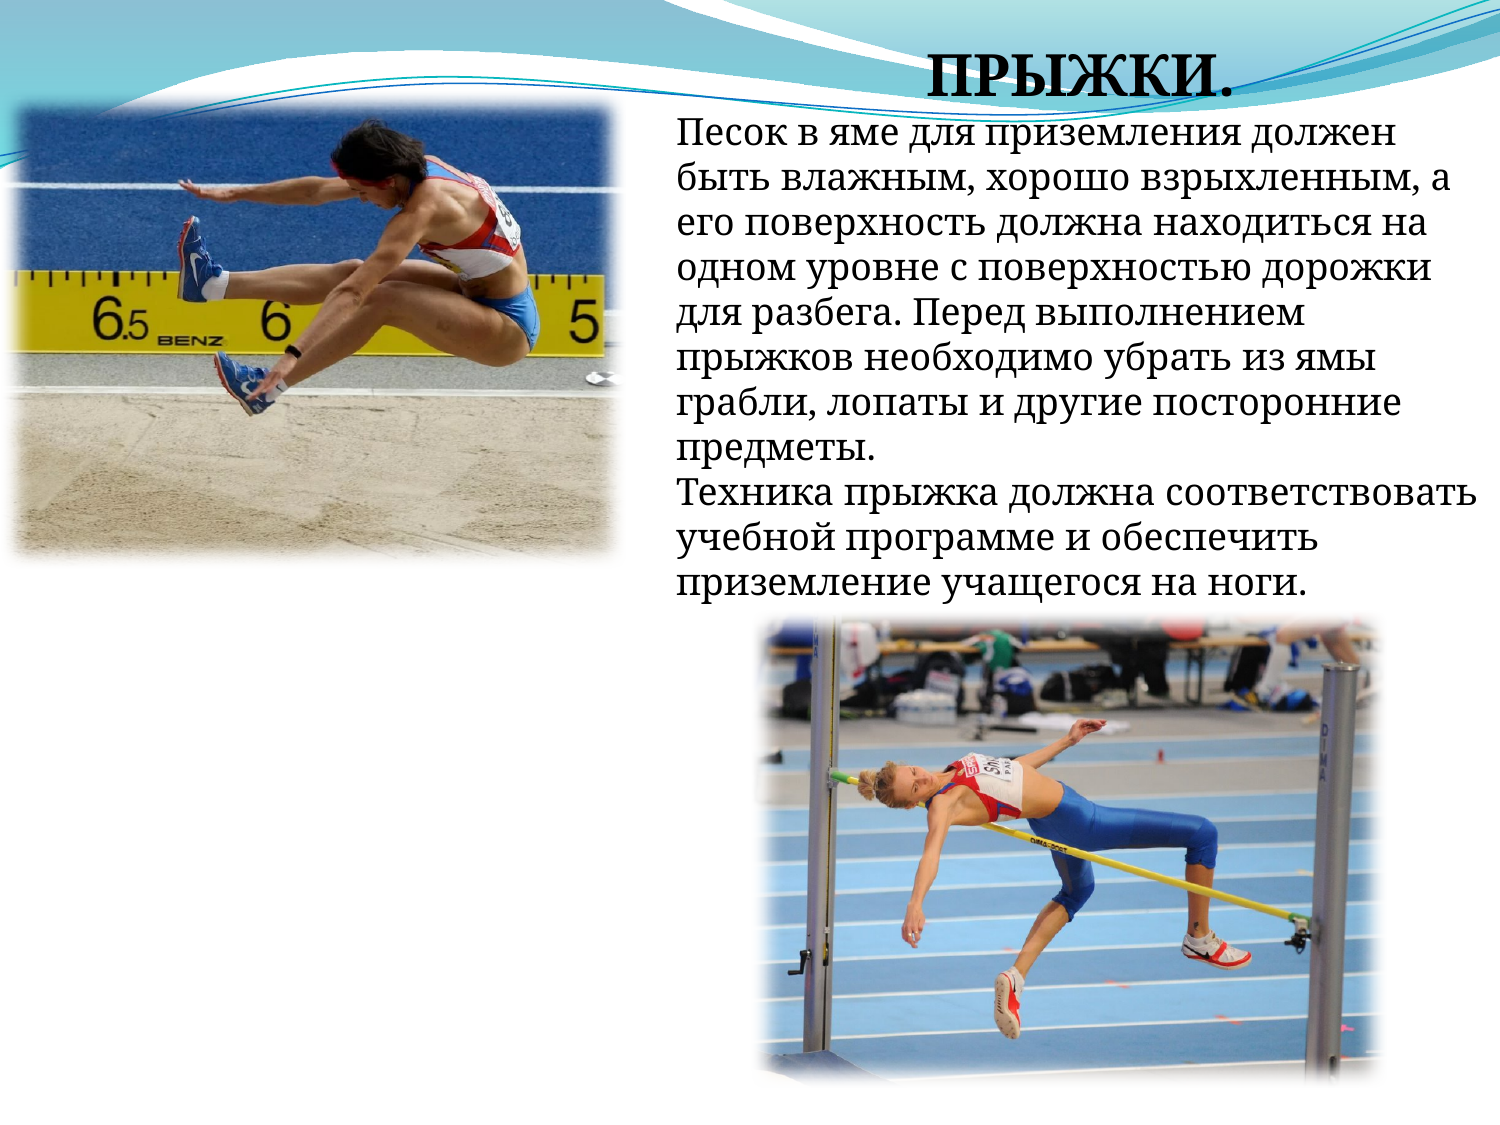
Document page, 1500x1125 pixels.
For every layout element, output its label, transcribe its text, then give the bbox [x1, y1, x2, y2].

picture [0, 89, 627, 571]
picture [749, 609, 1389, 1089]
text_box ПРЫЖКИ. Песок в яме для приземления должен быть влажным, хорошо взрыхленным, а его поверхность должна находиться на одном уровне с поверхностью дорожки для разбега. Перед выполнением прыжков необходимо убрать из ямы грабли, лопаты и другие посторонние предметы. Техника прыжка должна соответствовать учебной программе и обеспечить приземление учащегося на ноги. [661, 30, 1500, 656]
